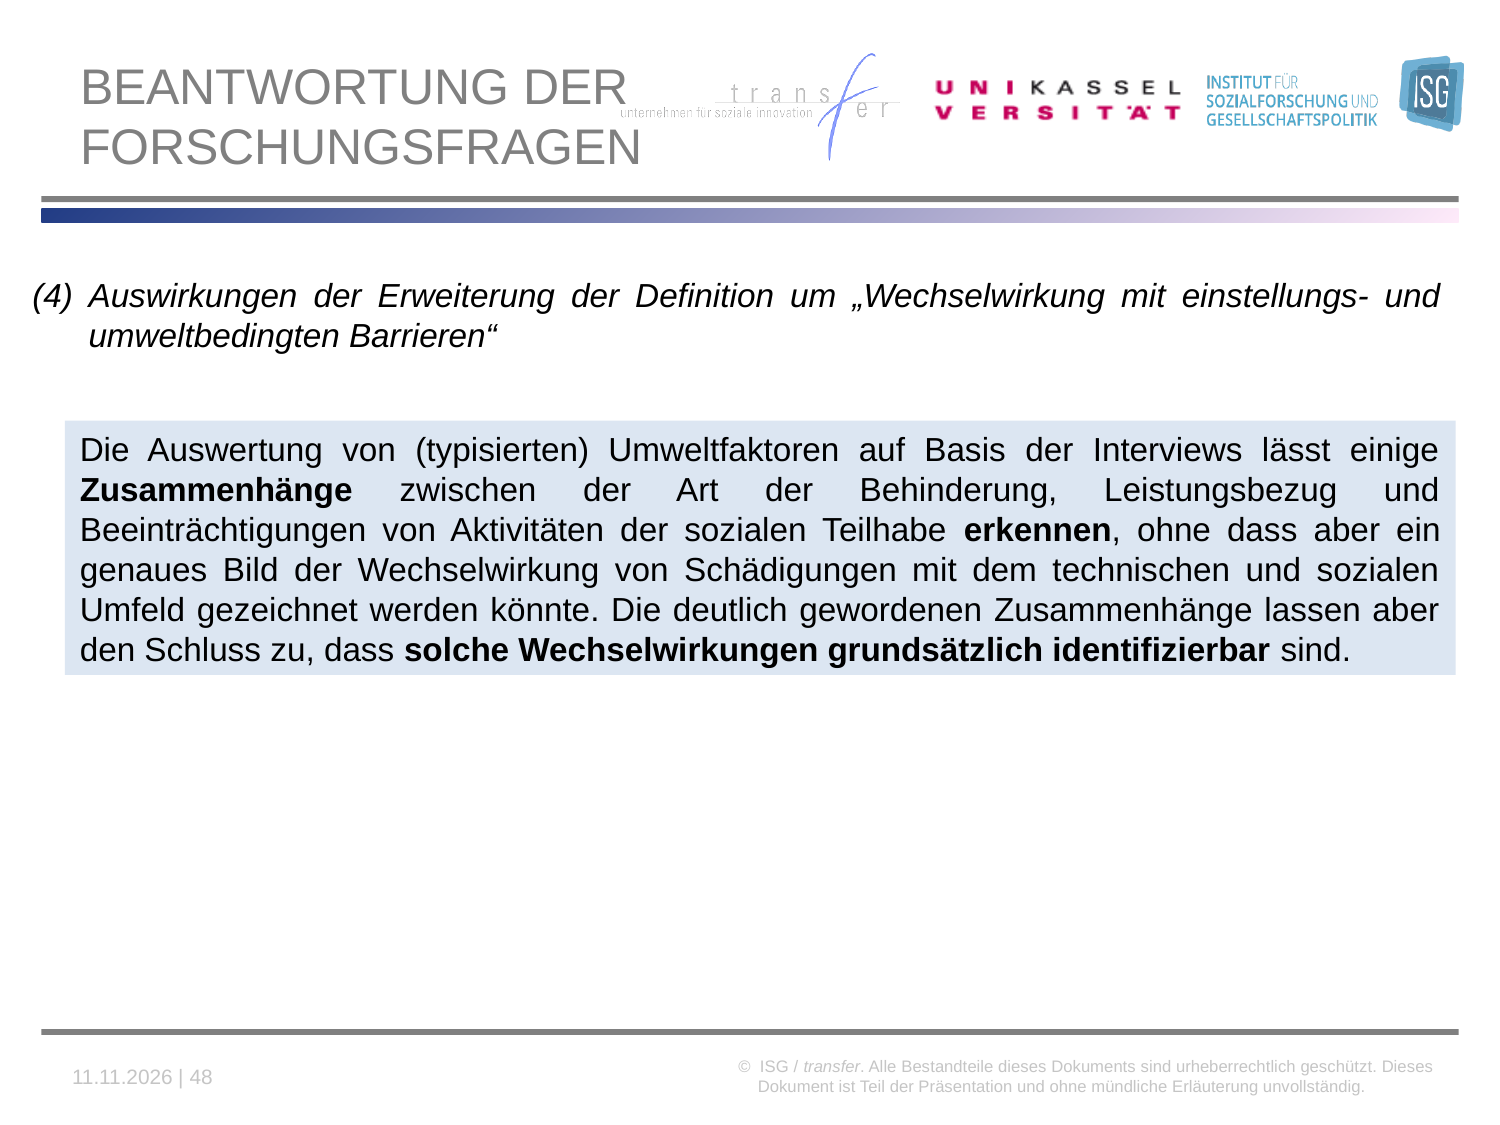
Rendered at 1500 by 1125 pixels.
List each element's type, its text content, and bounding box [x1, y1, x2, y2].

text_box Die Auswertung von (typisierten) Umweltfaktoren auf Basis der Interviews lässt einige Zusammenhänge zwischen der Art der Behinderung, Leistungsbezug und Beeinträchtigungen von Aktivitäten der sozialen Teilhabe erkennen, ohne dass aber ein genaues Bild der Wechselwirkung von Schädigungen mit dem technischen und sozialen Umfeld gezeichnet werden könnte. Die deutlich gewordenen Zusammenhänge lassen aber den Schluss zu, dass solche Wechselwirkungen grundsätzlich identifizierbar sind. [64, 420, 1456, 675]
picture [987, 66, 1247, 136]
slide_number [41, 1045, 244, 1106]
title Beantwortung der Forschungsfragen [64, 45, 987, 185]
text_box Auswirkungen der Erweiterung der Definition um „Wechselwirkung mit einstellungs- und umweltbedingten Barrieren“ [17, 267, 1458, 362]
footer © ISG / transfer. Alle Bestandteile dieses Dokuments sind urheberrechtlich geschützt. Dieses Dokument ist Teil der Präsentation und ohne mündliche Erläuterung unvollständig. [723, 1045, 1456, 1106]
